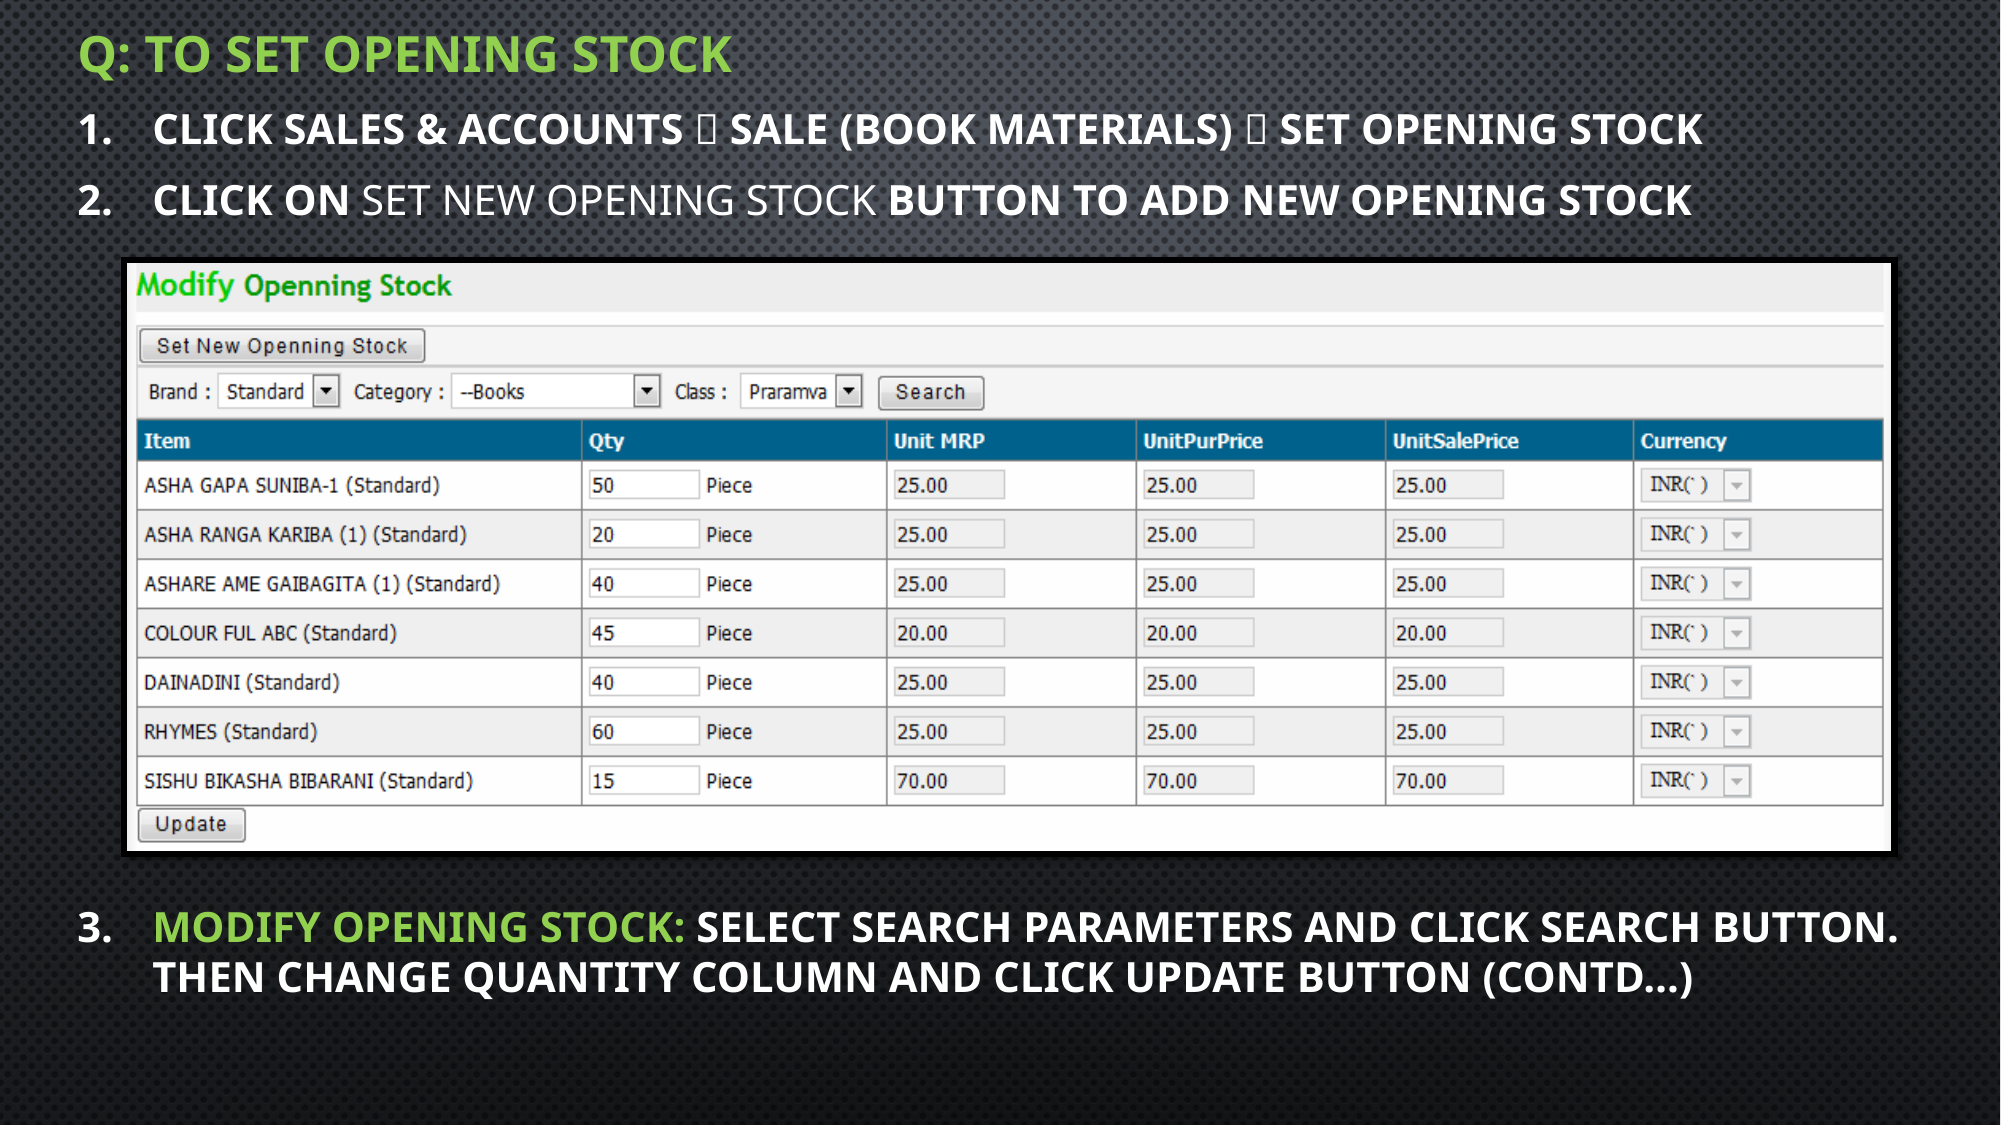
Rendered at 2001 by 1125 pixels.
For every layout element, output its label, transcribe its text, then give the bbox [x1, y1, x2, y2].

list Click Sales & Accounts  SALE (Book Materials)  Set Opening Stock Click on Set New Opening Stock button to add new opening stock [62, 64, 1931, 264]
title Q: To set opening Stock [62, 0, 1957, 129]
text_box Modify Opening Stock: Select search parameters and click search button. Then change quantity column and click update button (contd…) [62, 850, 1931, 1051]
picture [126, 263, 1892, 852]
